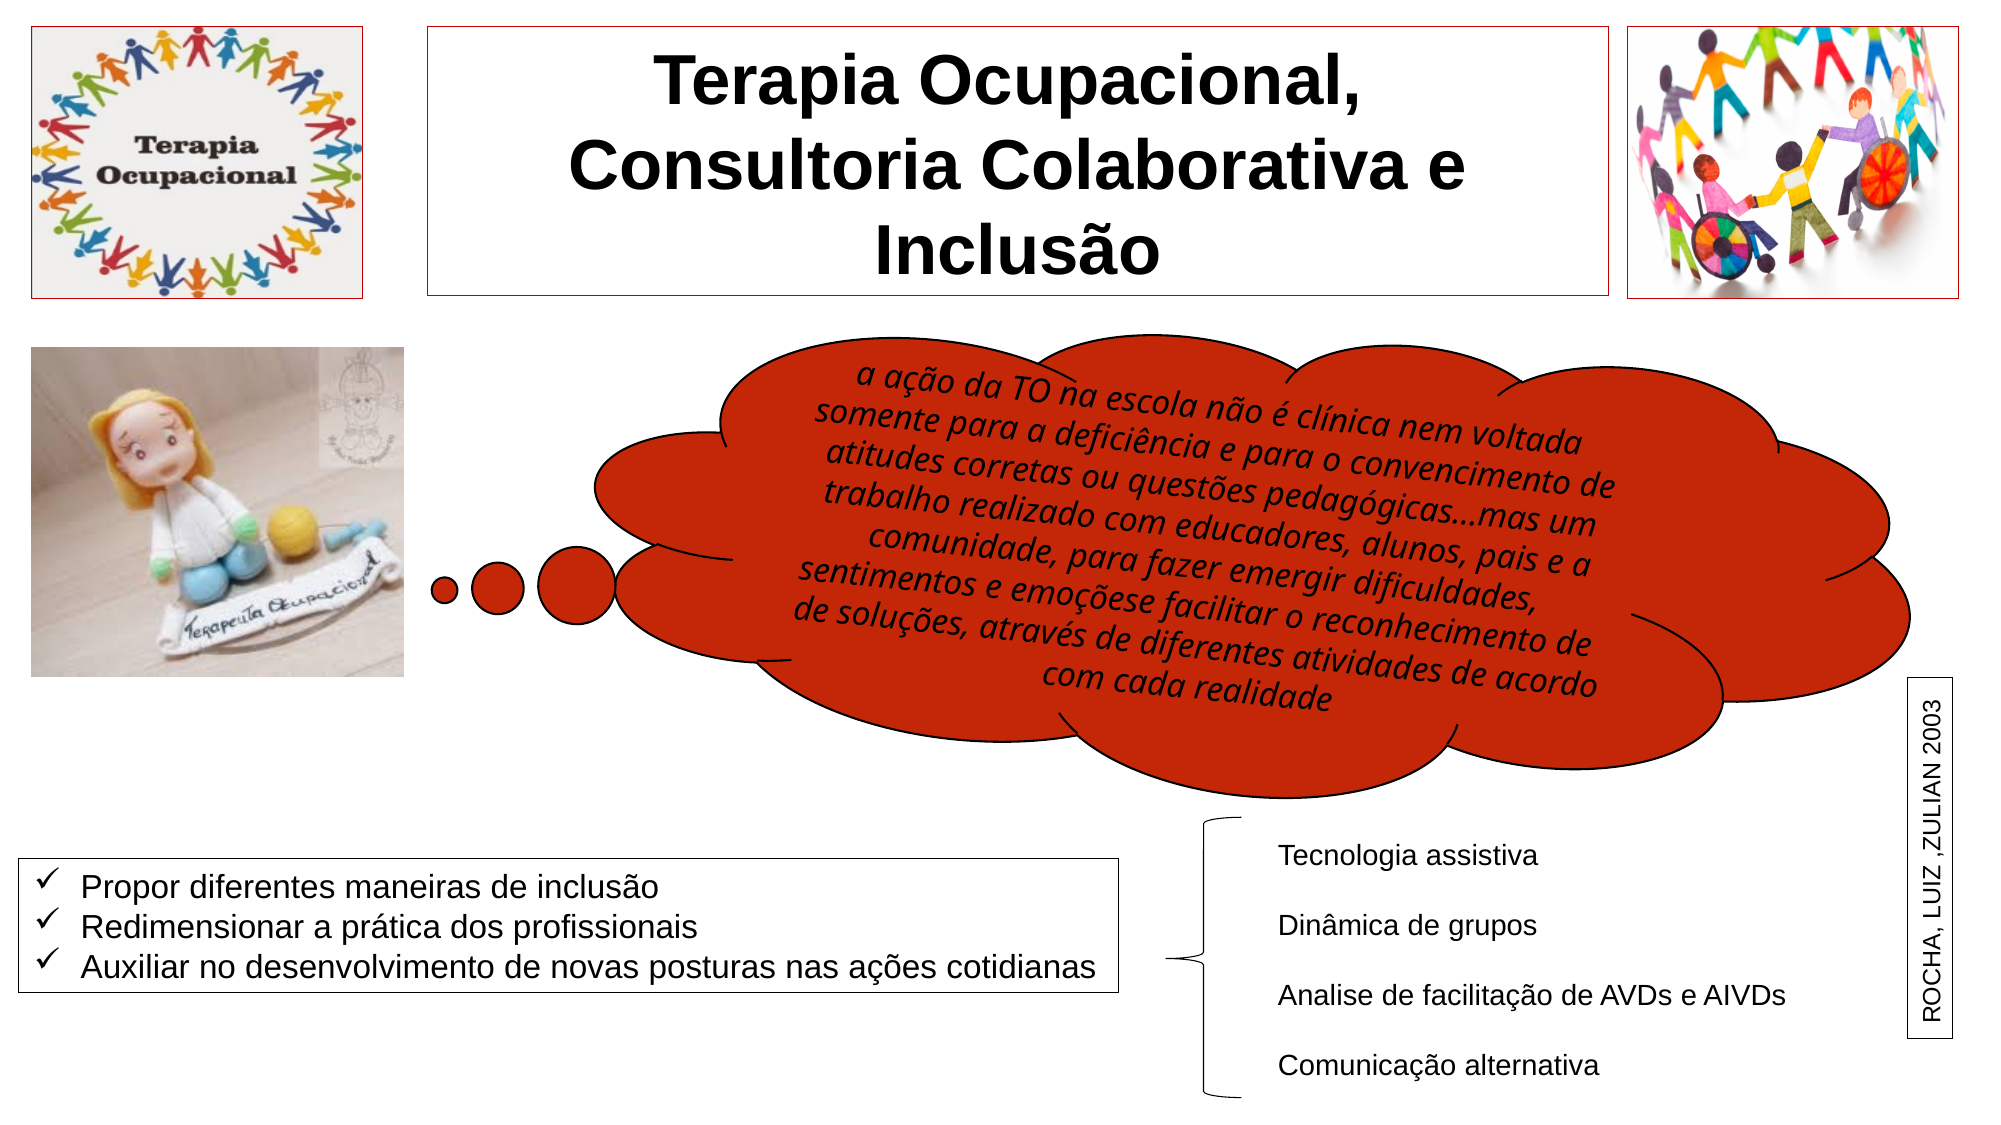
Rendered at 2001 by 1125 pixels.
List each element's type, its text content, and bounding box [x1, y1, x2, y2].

text_box Terapia Ocupacional, Consultoria Colaborativa e Inclusão [427, 26, 1609, 296]
text_box a ação da TO na escola não é clínica nem voltada somente para a deficiência e para o convencimento de atitudes corretas ou questões pedagógicas...mas um trabalho realizado com educadores, alunos, pais e a comunidade, para fazer emergir dificuldades, sentimentos e emoçõese facilitar o reconhecimento de de soluções, através de diferentes atividades de acordo com cada realidade [537, 334, 1911, 800]
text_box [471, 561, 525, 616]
picture [31, 26, 363, 299]
text_box Propor diferentes maneiras de inclusão Redimensionar a prática dos profissionais Auxiliar no desenvolvimento de novas posturas nas ações cotidianas [18, 858, 1119, 993]
picture [1627, 26, 1959, 299]
text_box [1165, 816, 1242, 1099]
text_box ROCHA, LUIZ ,ZULIAN 2003 [1907, 677, 1953, 1039]
text_box Tecnologia assistiva Dinâmica de grupos Analise de facilitação de AVDs e AIVDs Comunicação alternativa [1263, 829, 1878, 1089]
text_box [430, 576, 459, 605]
picture [31, 347, 404, 677]
